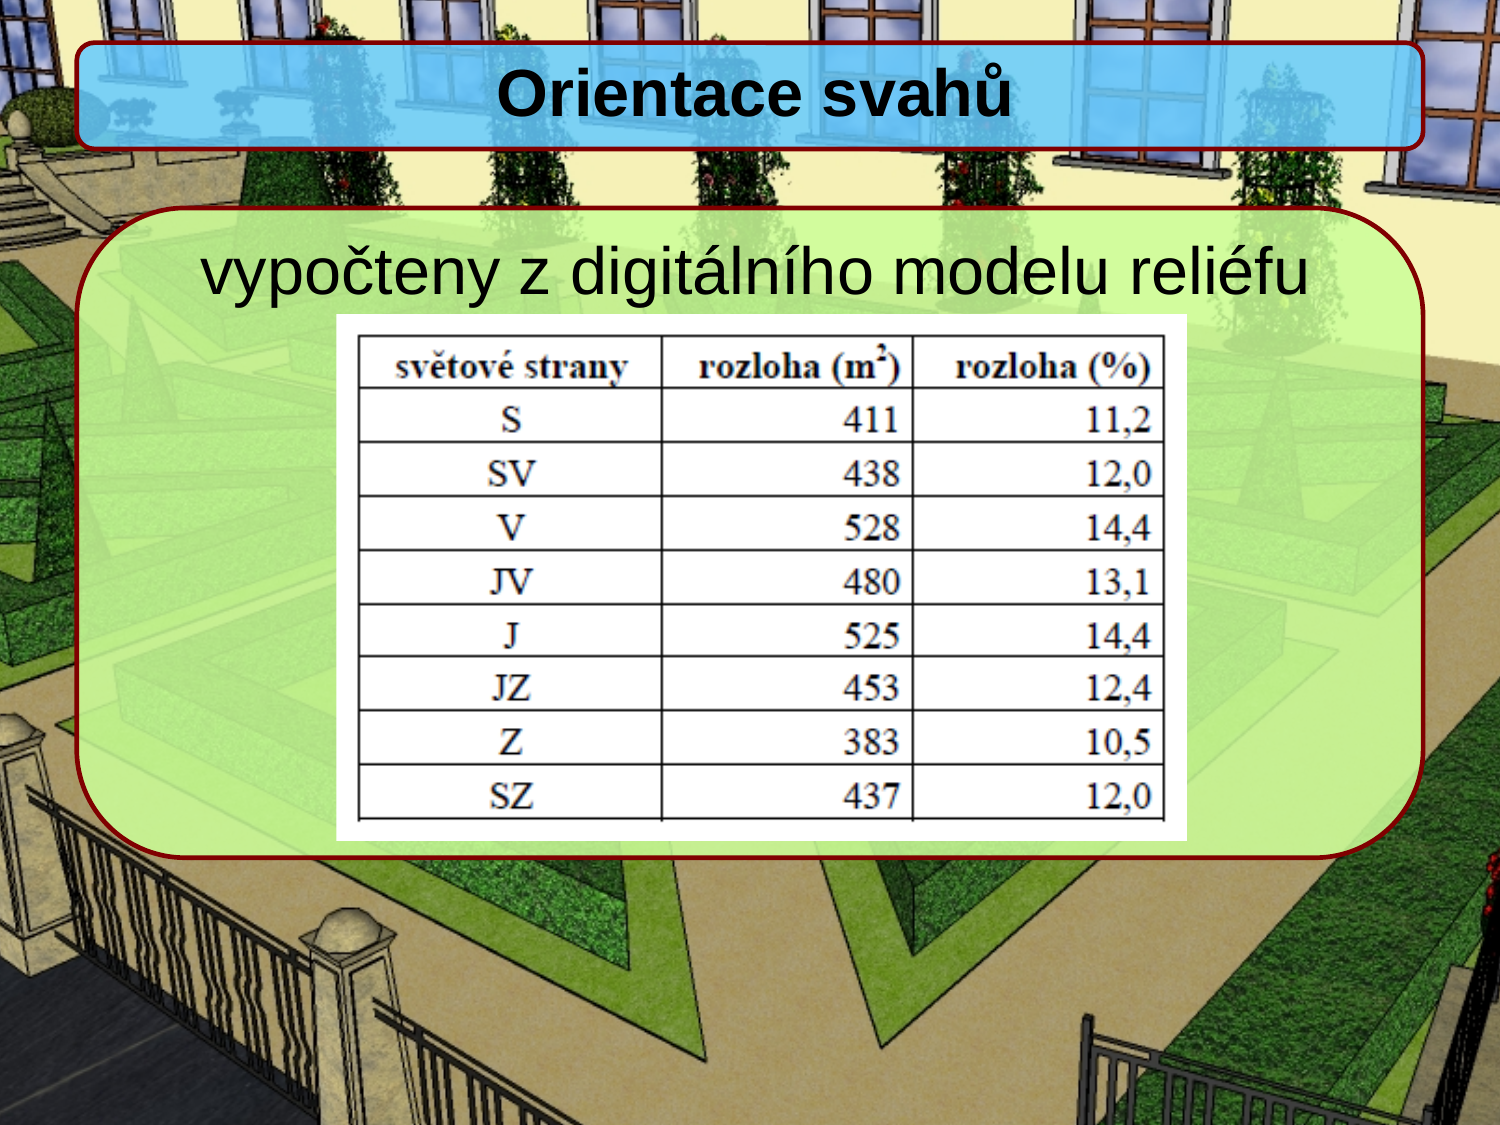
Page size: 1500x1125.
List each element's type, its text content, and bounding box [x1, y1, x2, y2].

text_box Orientace svahů [88, 42, 1424, 138]
text_box vypočteny z digitálního modelu reliéfu [88, 220, 1424, 400]
text_box [76, 330, 1424, 858]
text_box [76, 44, 1422, 149]
picture [0, 0, 1500, 1125]
text_box [76, 208, 1427, 347]
